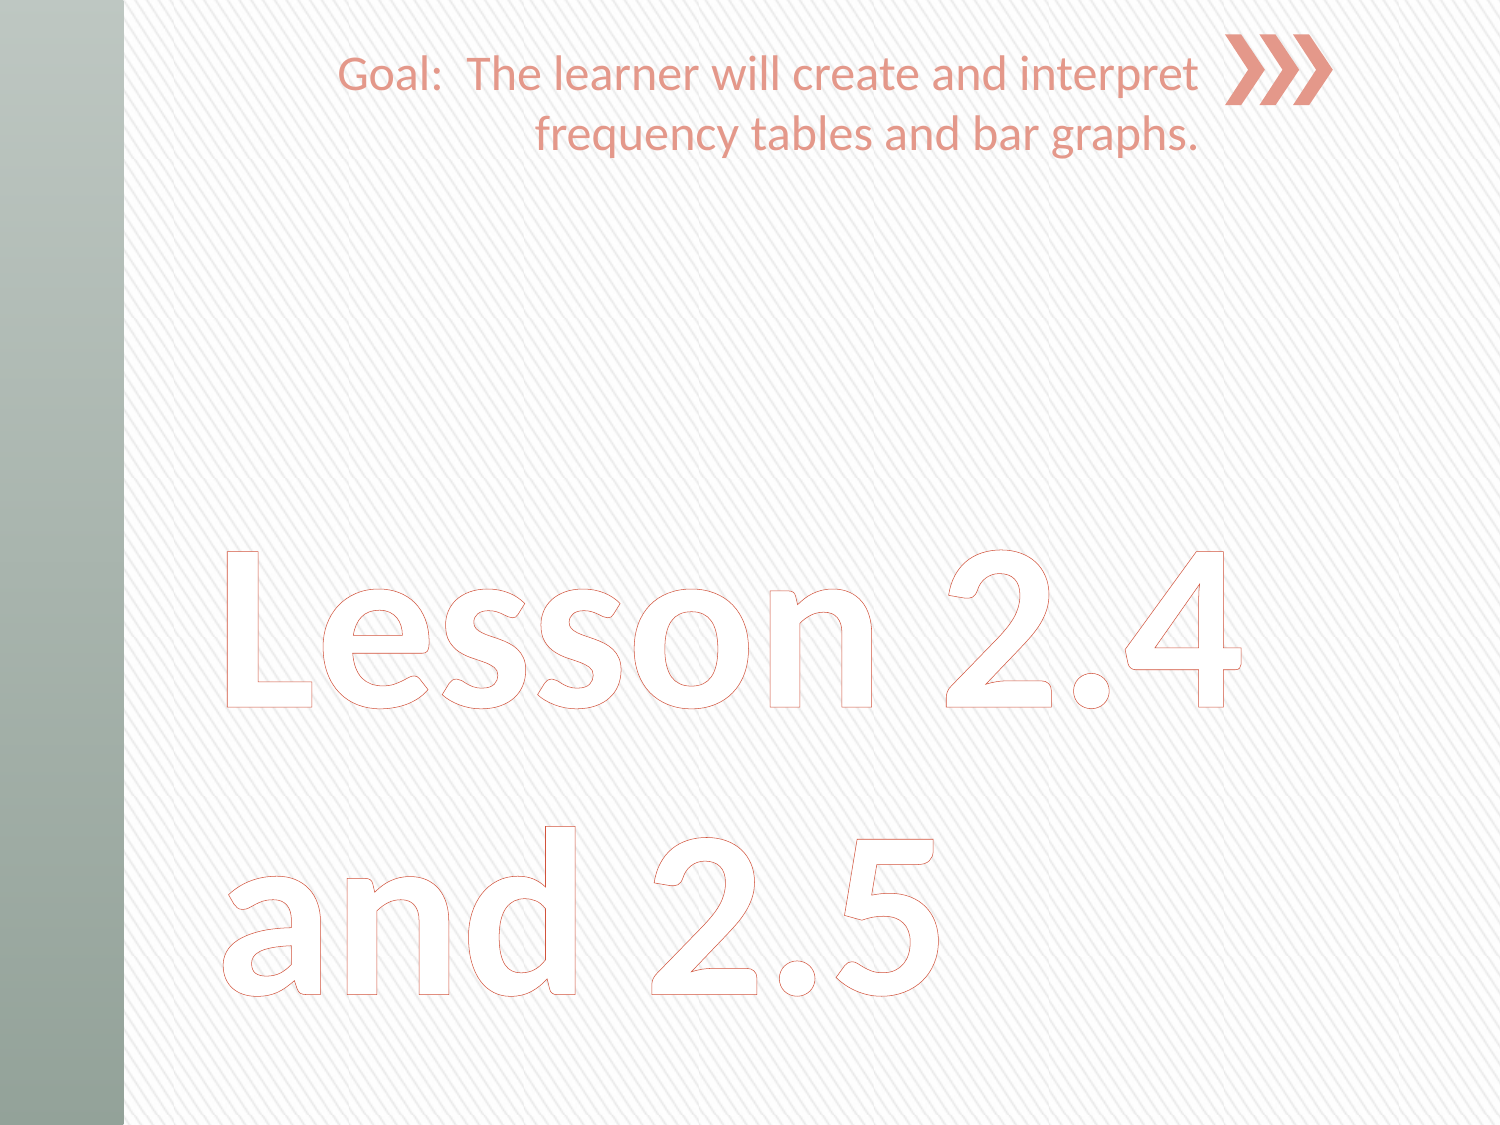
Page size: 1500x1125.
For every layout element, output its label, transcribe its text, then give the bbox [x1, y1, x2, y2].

title Lesson 2.4 and 2.5 [199, 207, 1387, 1050]
subtitle Goal: The learner will create and interpret frequency tables and bar graphs. [199, 33, 1215, 189]
